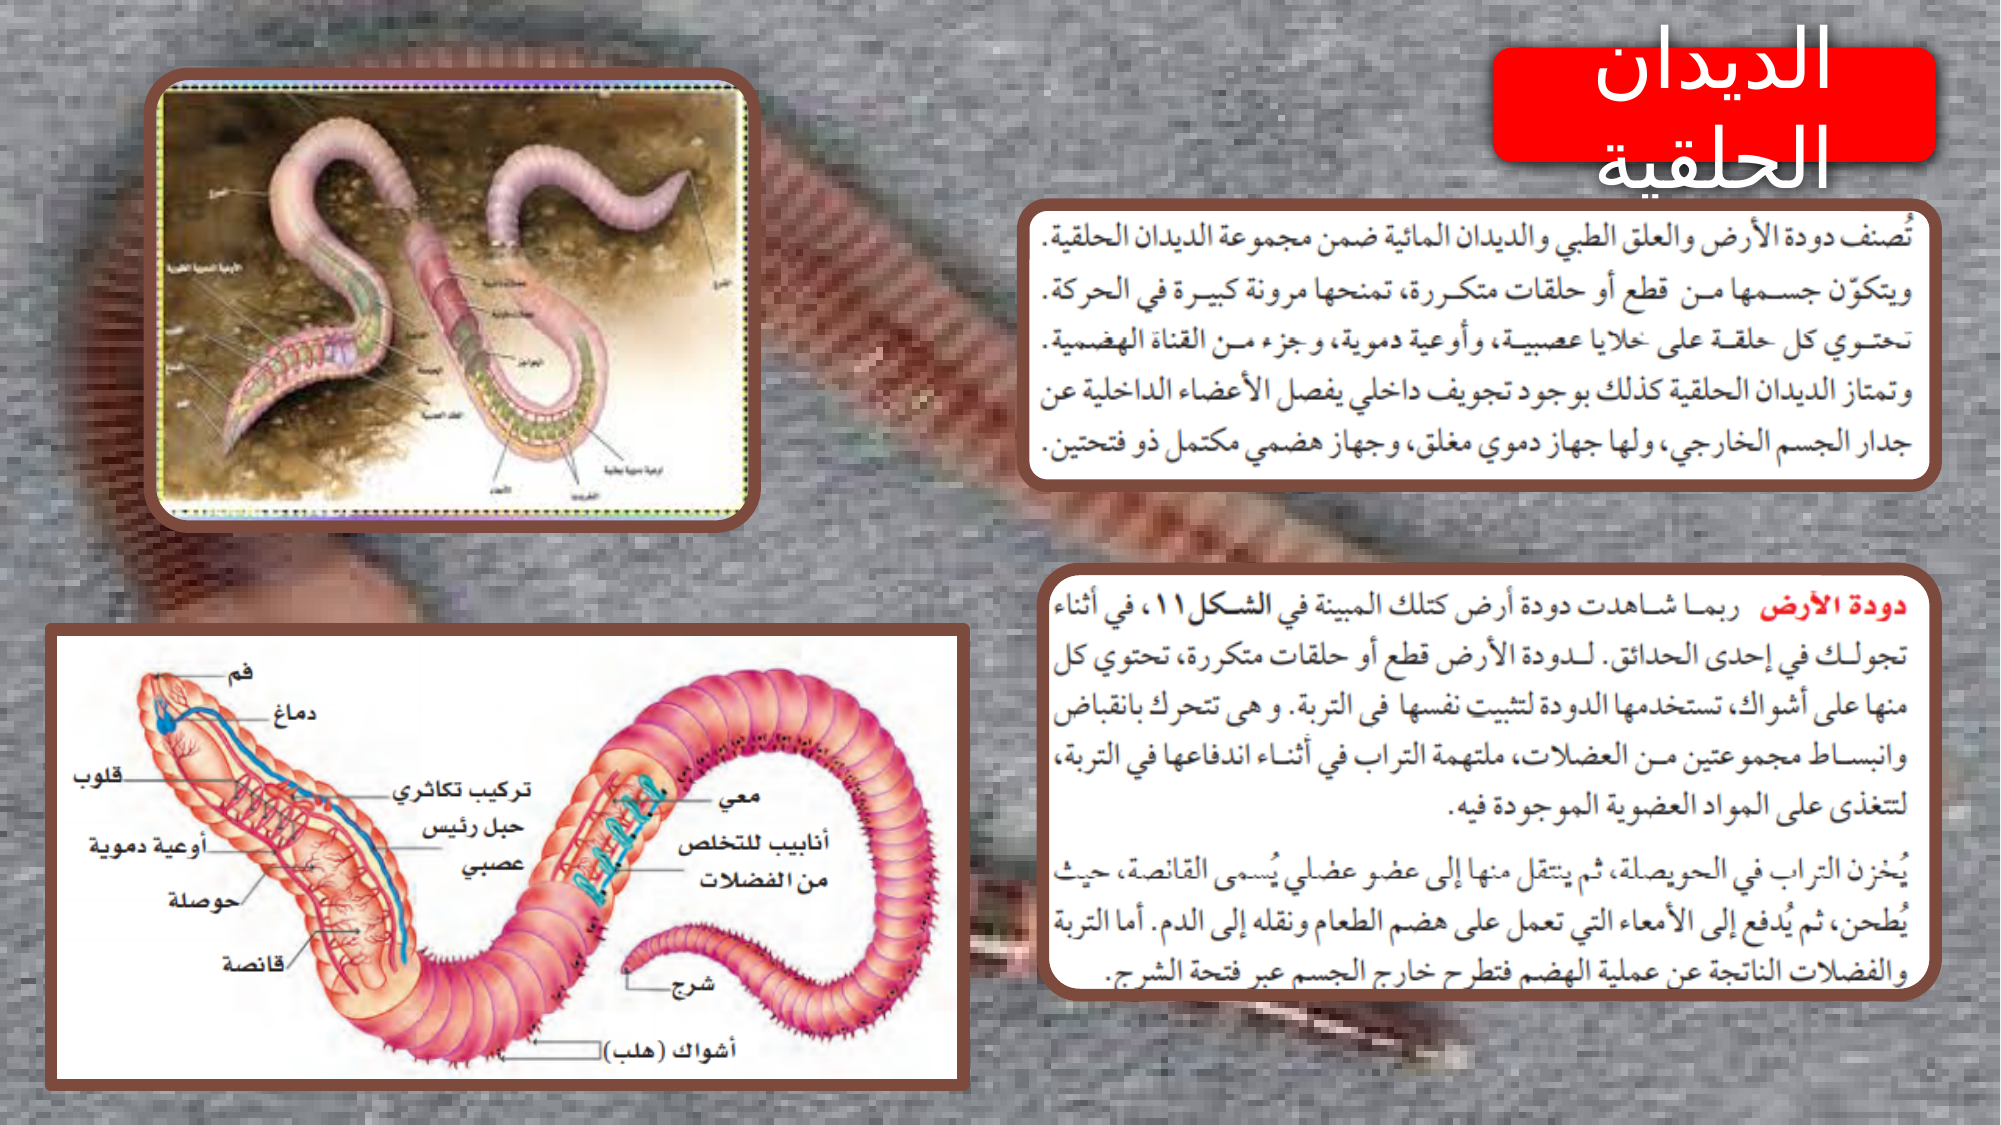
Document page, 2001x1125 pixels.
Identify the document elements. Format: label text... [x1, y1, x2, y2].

text_box الديدان الحلقية [1491, 46, 1937, 163]
picture [0, 0, 2001, 1125]
